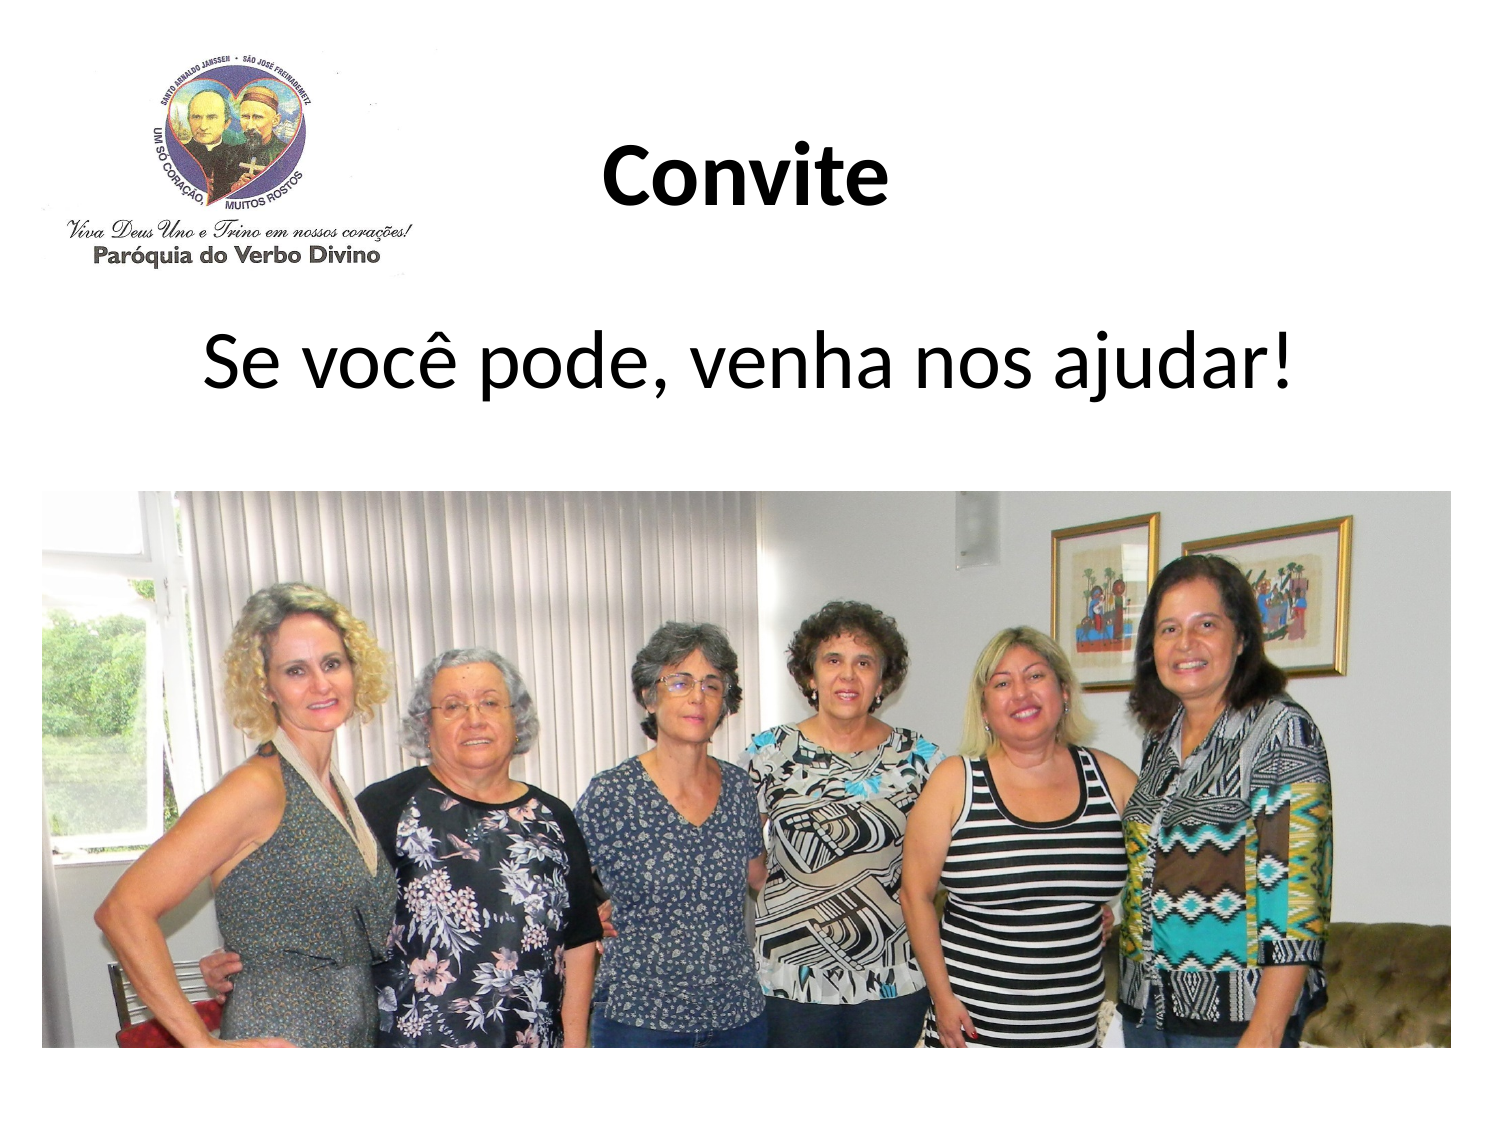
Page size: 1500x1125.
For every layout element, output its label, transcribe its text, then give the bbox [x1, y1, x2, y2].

list Se você pode, venha nos ajudar! [17, 297, 1483, 433]
title Convite [444, 74, 1233, 263]
picture [42, 491, 1452, 1048]
picture [40, 42, 439, 295]
